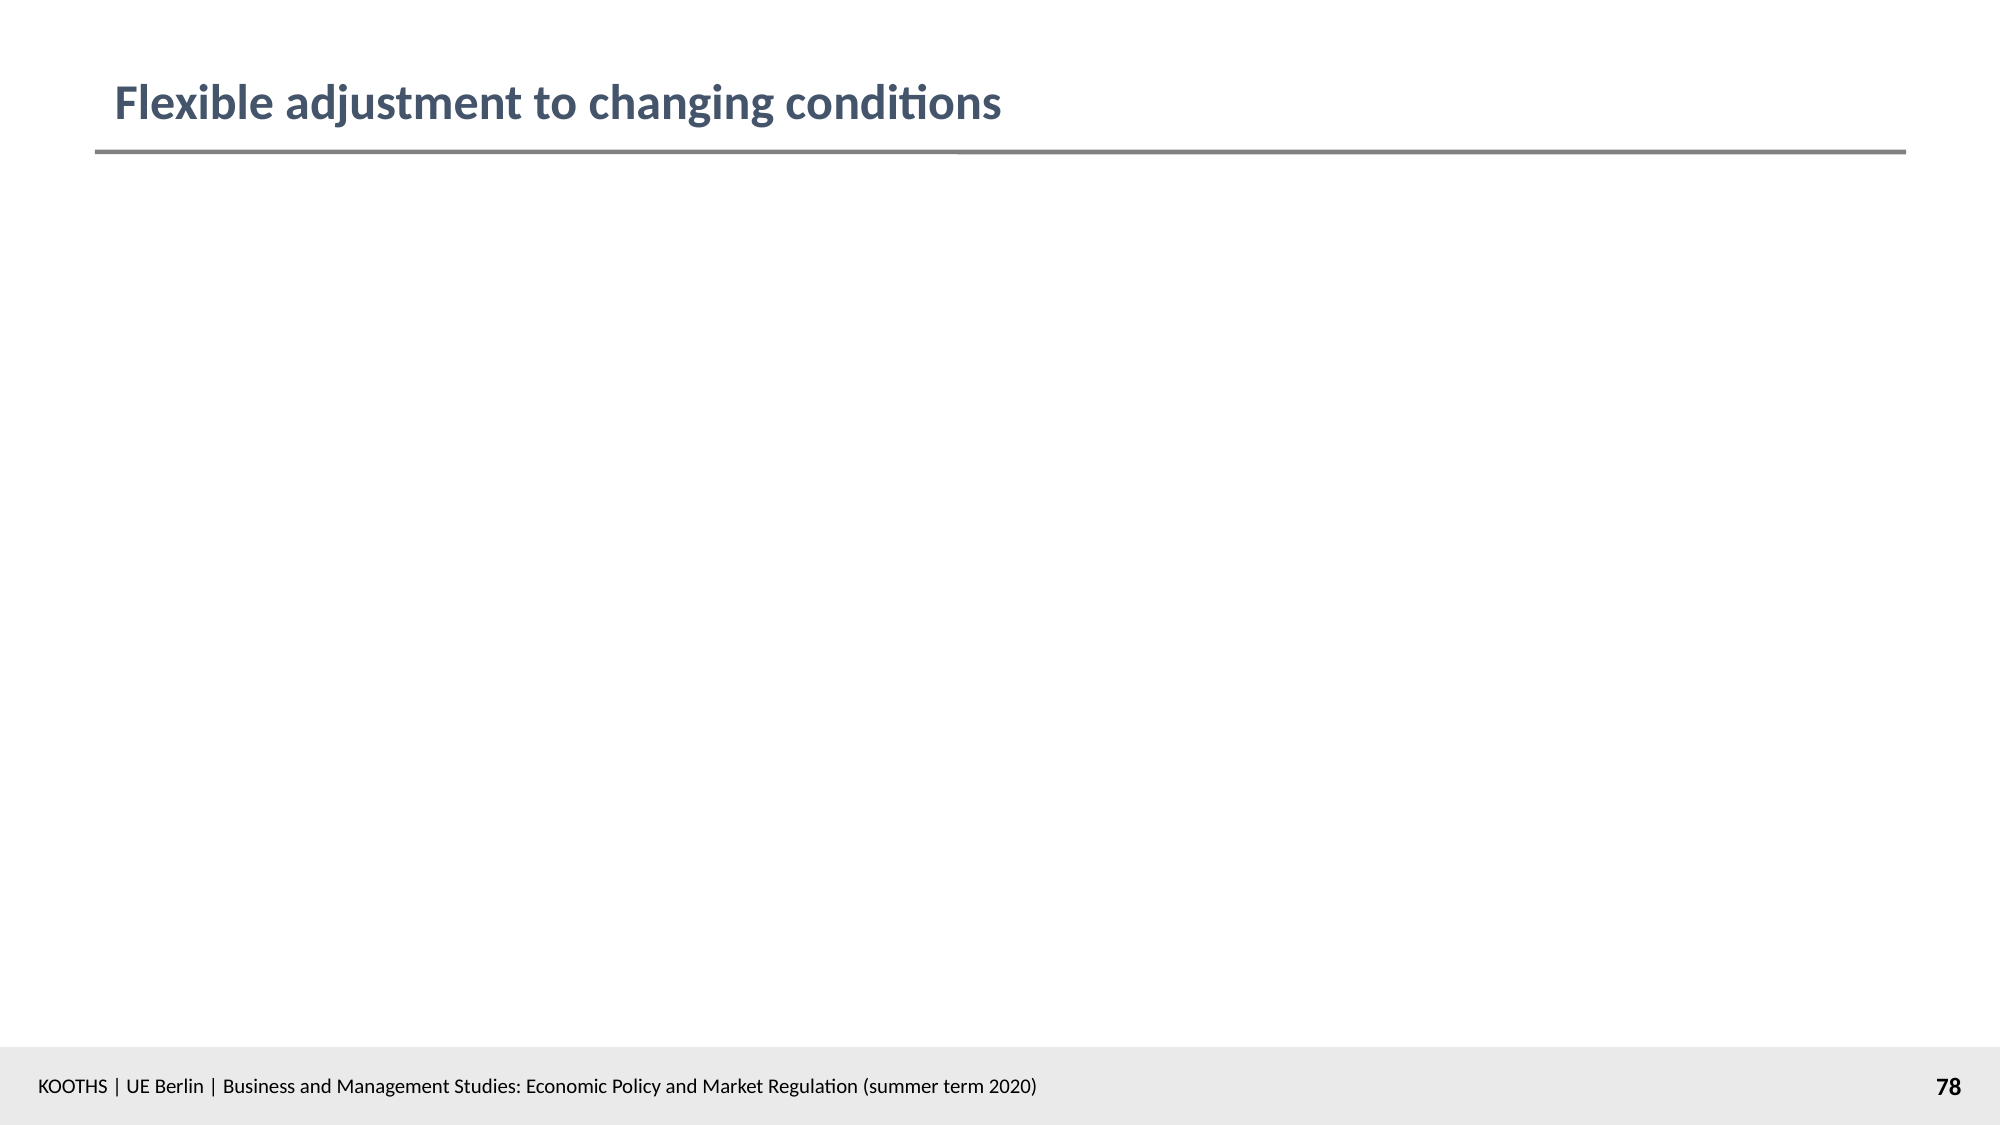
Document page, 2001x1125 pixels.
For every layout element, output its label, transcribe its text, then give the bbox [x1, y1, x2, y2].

title Flexible adjustment to changing conditions [99, 31, 1900, 138]
